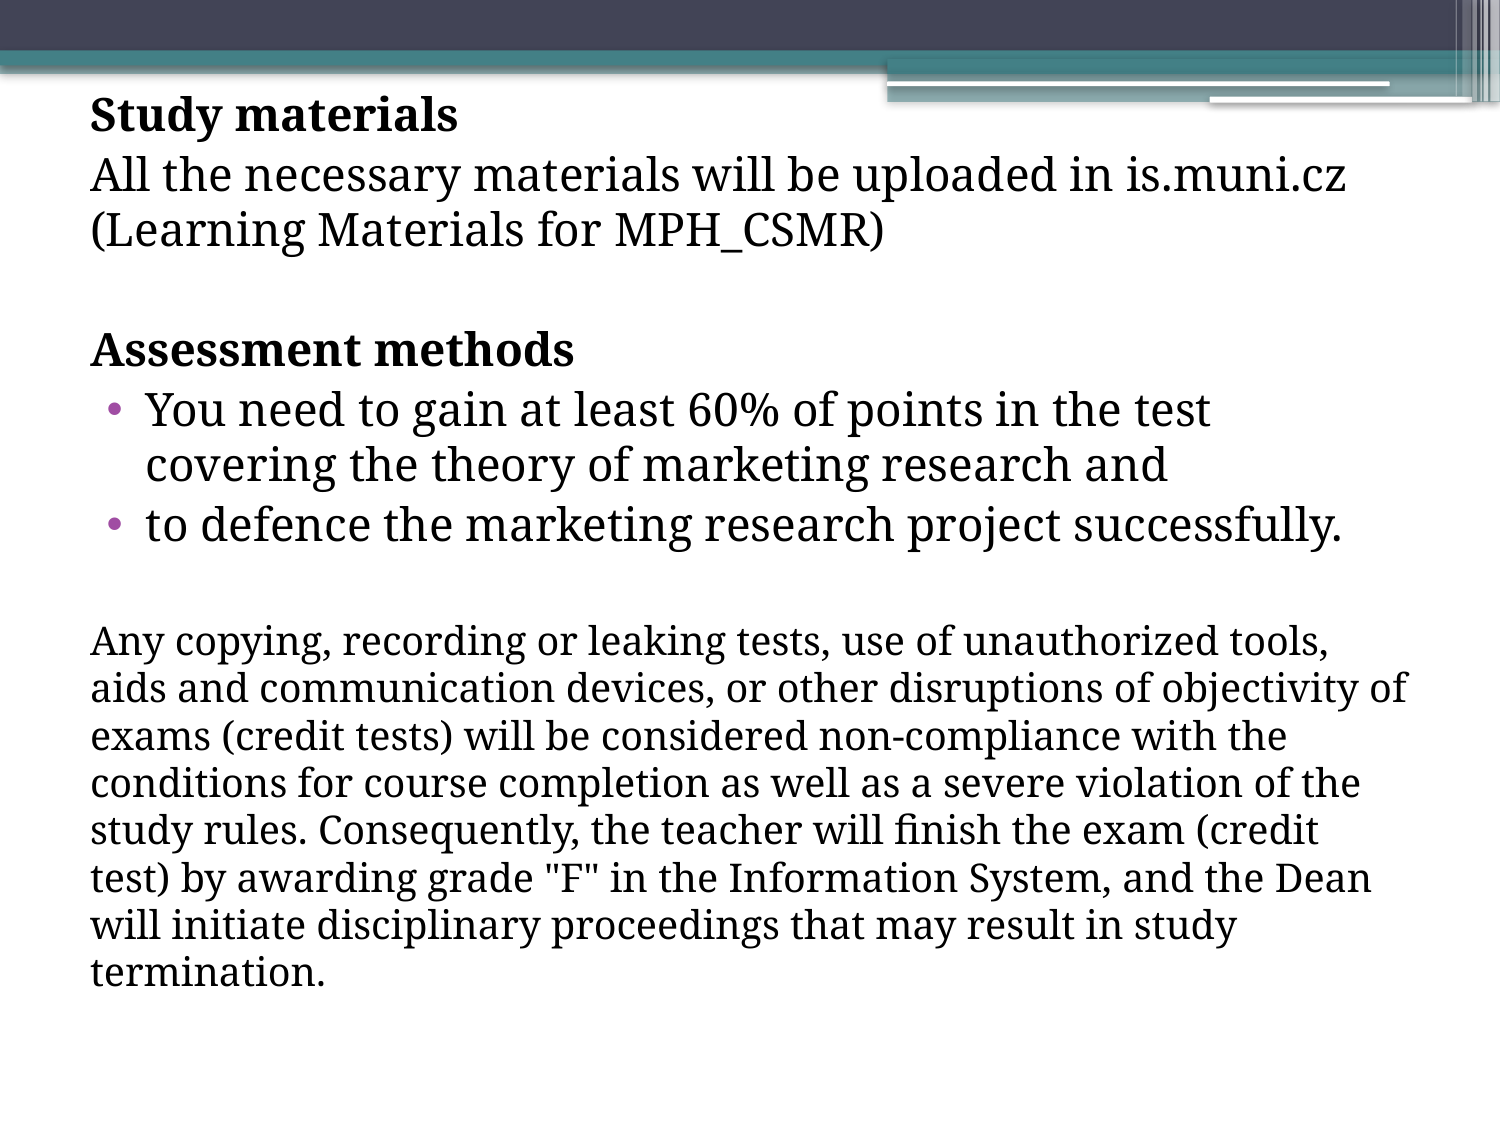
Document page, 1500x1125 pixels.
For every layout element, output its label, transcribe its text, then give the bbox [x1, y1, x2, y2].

list Study materials All the necessary materials will be uploaded in is.muni.cz (Learning Materials for MPH_CSMR) Assessment methods You need to gain at least 60% of points in the test covering the theory of marketing research and to defence the marketing research project successfully. Any copying, recording or leaking tests, use of unauthorized tools, aids and communication devices, or other disruptions of objectivity of exams (credit tests) will be considered non-compliance with the conditions for course completion as well as a severe violation of the study rules. Consequently, the teacher will finish the exam (credit test) by awarding grade "F" in the Information System, and the Dean will initiate disciplinary proceedings that may result in study termination. [74, 77, 1426, 1006]
